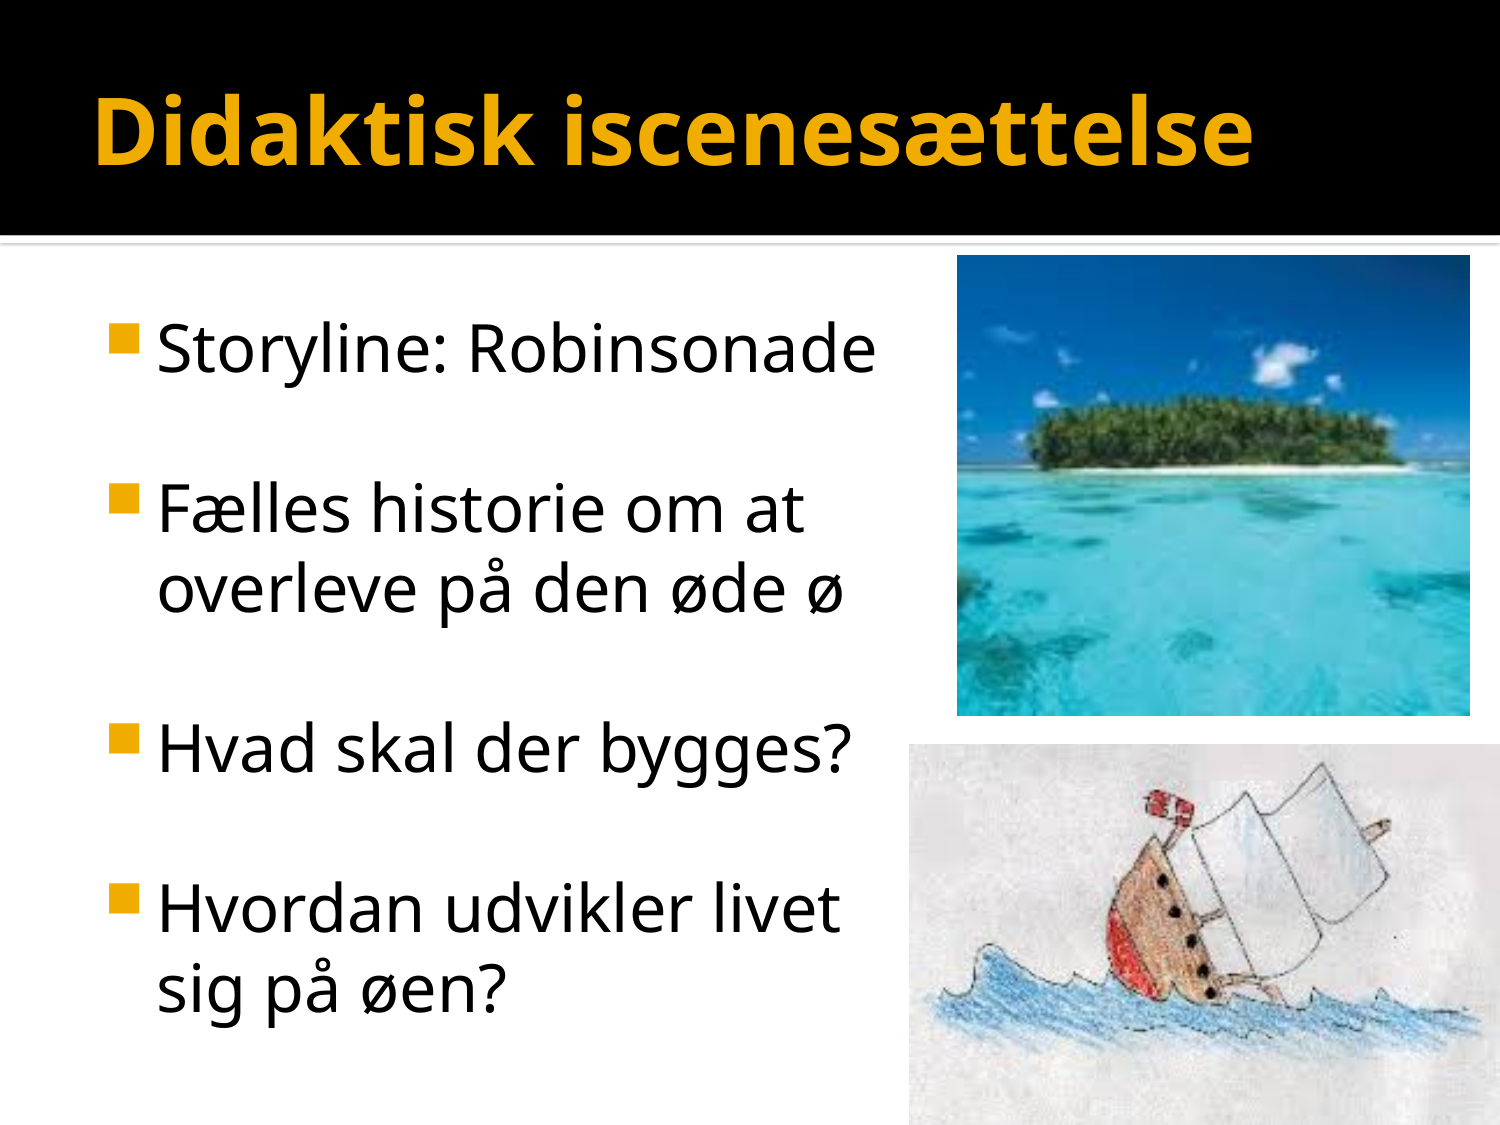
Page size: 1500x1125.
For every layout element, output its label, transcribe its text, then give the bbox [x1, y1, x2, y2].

title Didaktisk iscenesættelse [75, 25, 1425, 231]
picture [957, 255, 1470, 717]
list Storyline: Robinsonade Fælles historie om at overleve på den øde ø Hvad skal der bygges? Hvordan udvikler livet sig på øen? [75, 291, 1425, 1050]
picture [909, 744, 1500, 1125]
